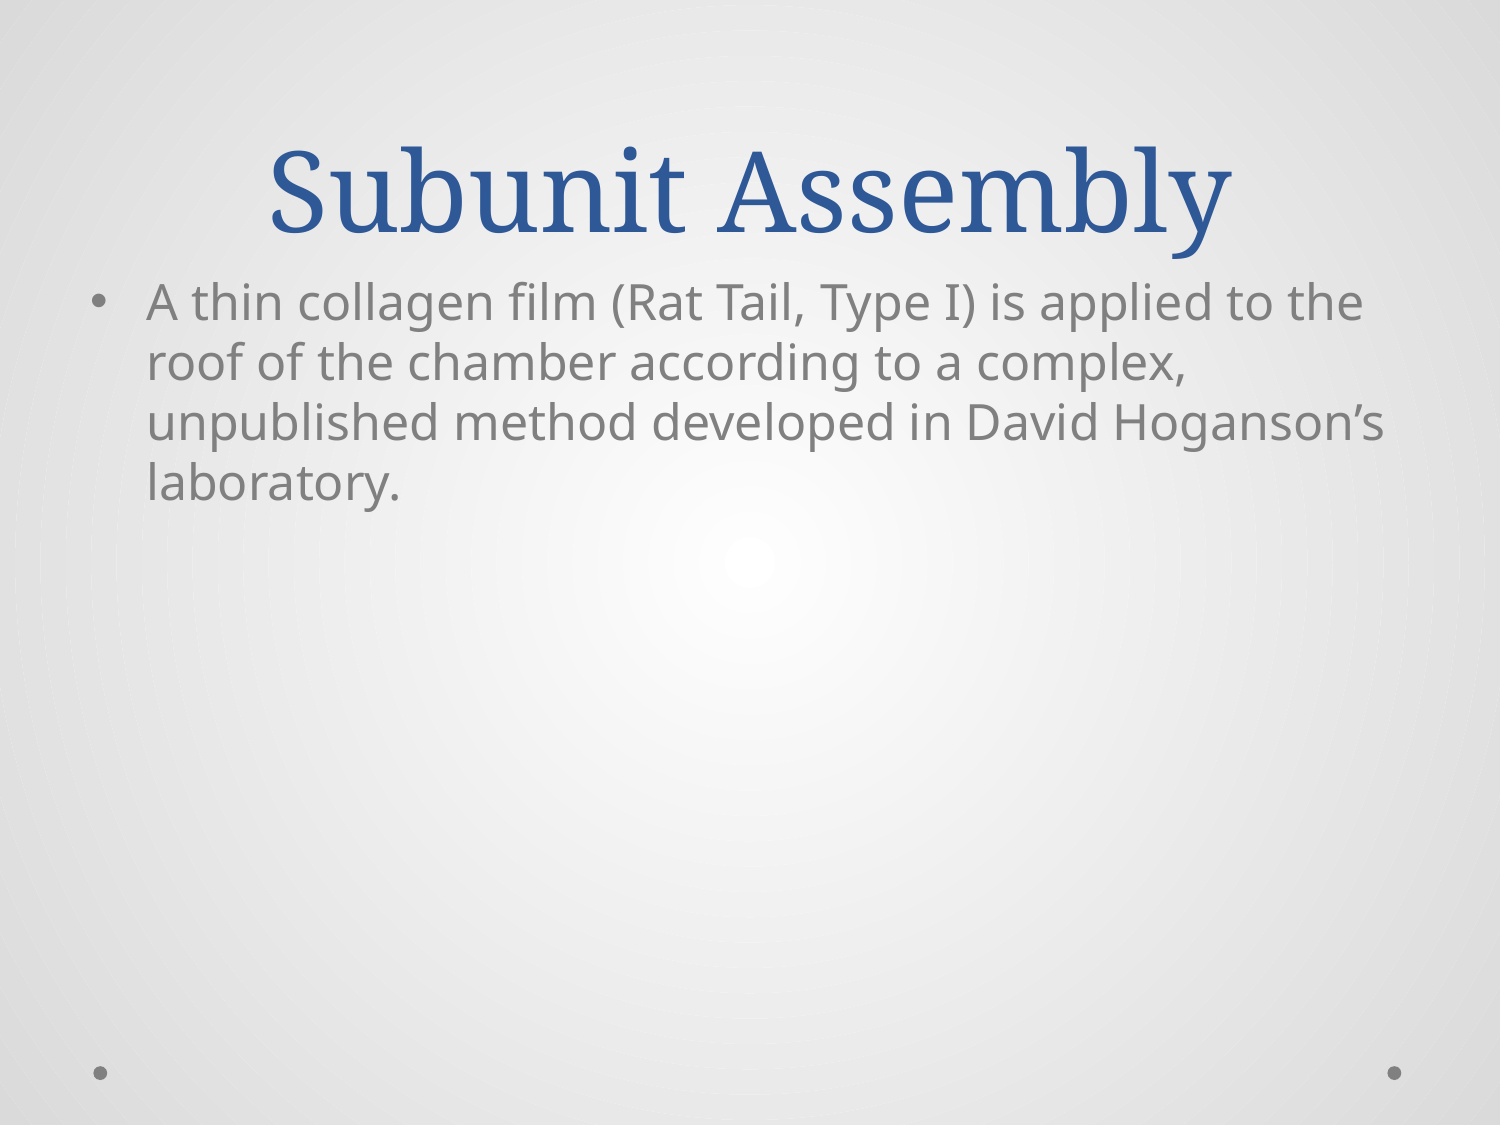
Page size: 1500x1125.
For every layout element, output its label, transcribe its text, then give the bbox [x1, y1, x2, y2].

list A thin collagen film (Rat Tail, Type I) is applied to the roof of the chamber according to a complex, unpublished method developed in David Hoganson’s laboratory. [75, 262, 1425, 1005]
title Subunit Assembly [75, 0, 1425, 262]
